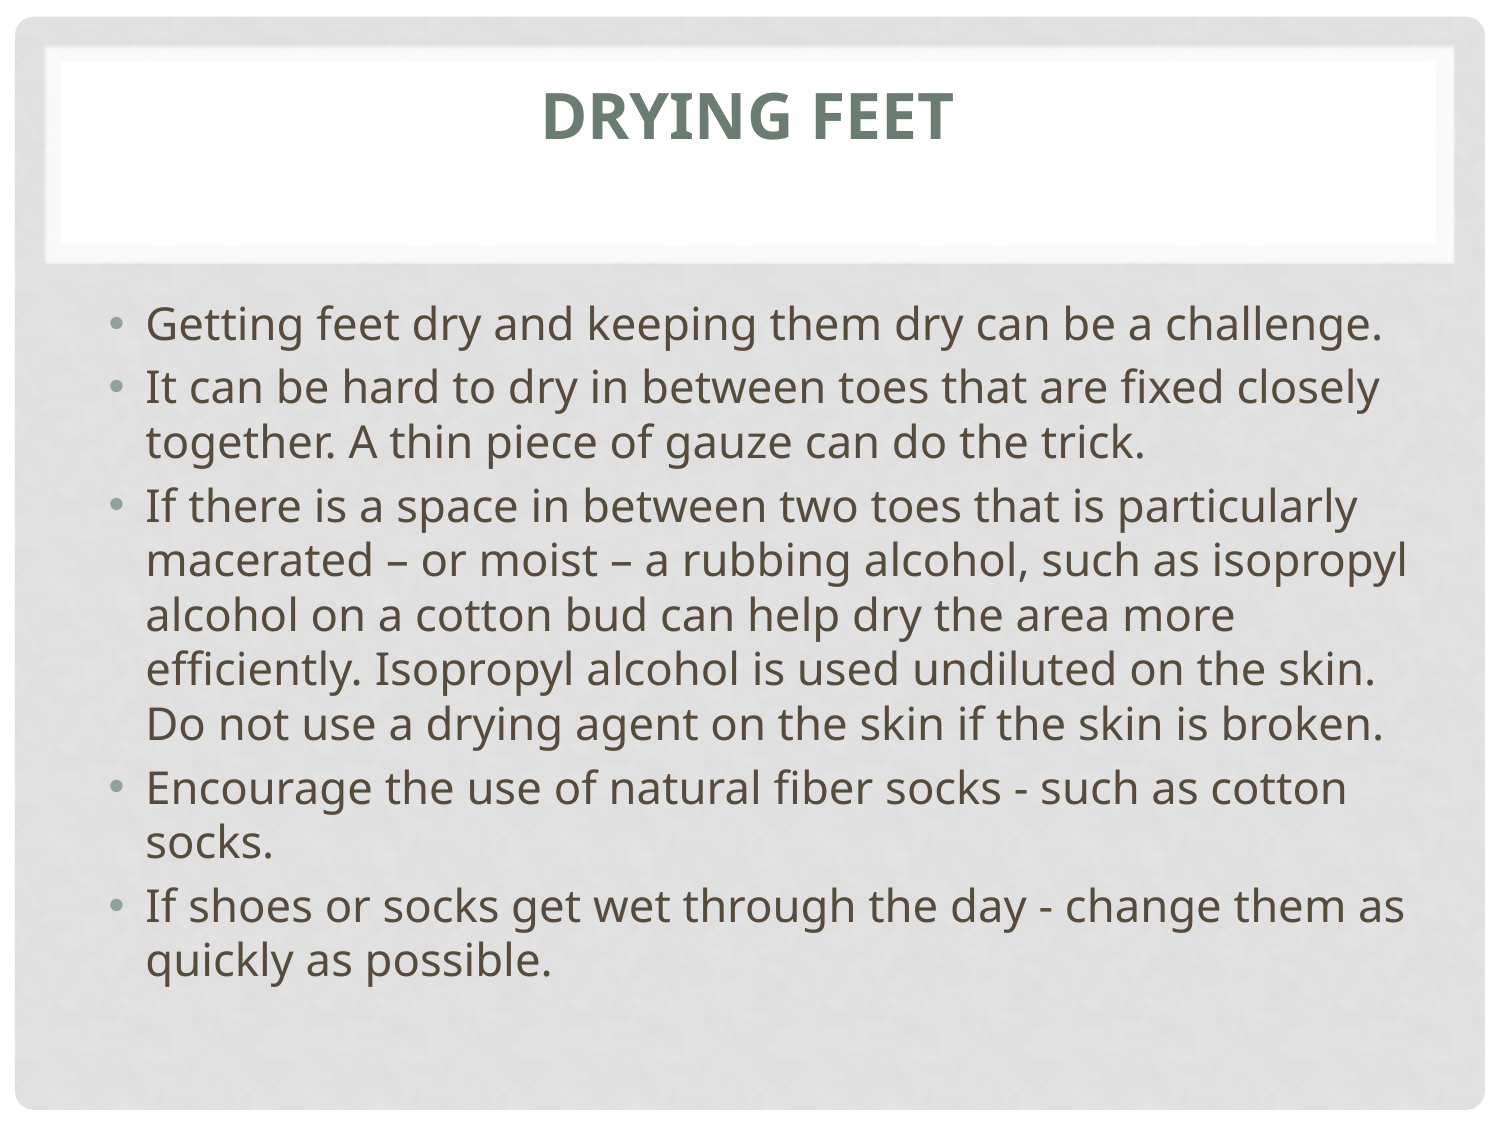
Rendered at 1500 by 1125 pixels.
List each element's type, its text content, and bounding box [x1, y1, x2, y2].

list Getting feet dry and keeping them dry can be a challenge. It can be hard to dry in between toes that are fixed closely together. A thin piece of gauze can do the trick. If there is a space in between two toes that is particularly macerated – or moist – a rubbing alcohol, such as isopropyl alcohol on a cotton bud can help dry the area more efficiently. Isopropyl alcohol is used undiluted on the skin. Do not use a drying agent on the skin if the skin is broken. Encourage the use of natural fiber socks - such as cotton socks. If shoes or socks get wet through the day - change them as quickly as possible. [75, 287, 1425, 1005]
title Drying Feet [69, 66, 1425, 238]
